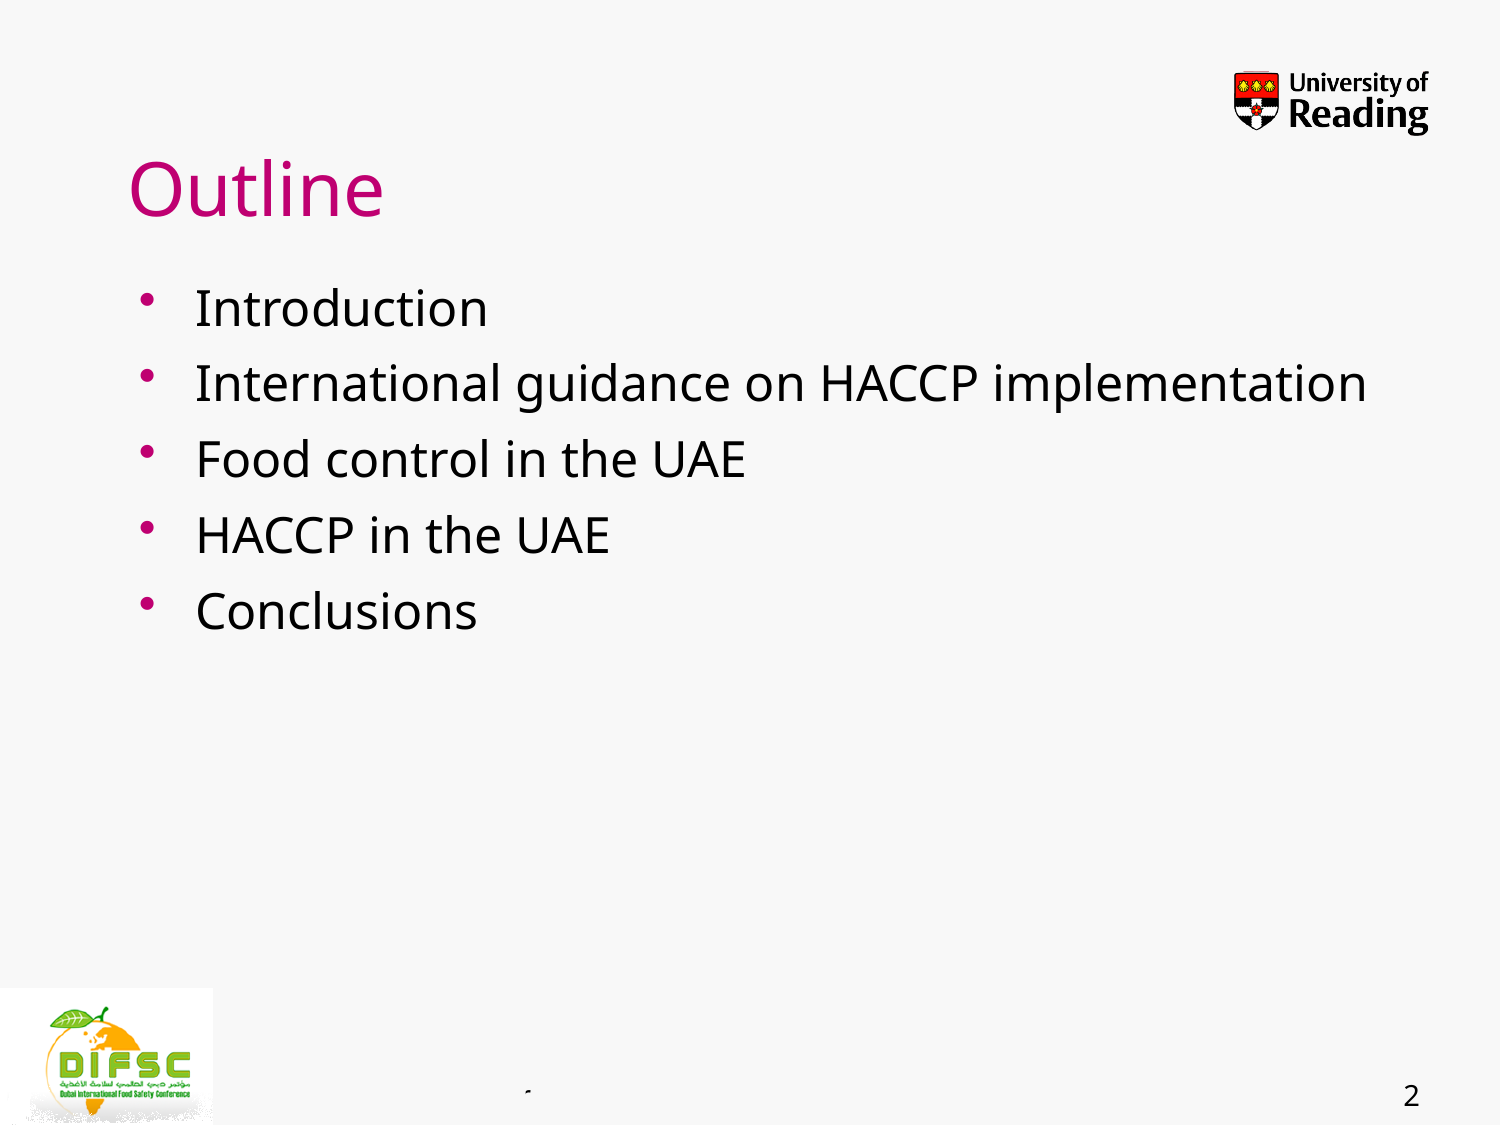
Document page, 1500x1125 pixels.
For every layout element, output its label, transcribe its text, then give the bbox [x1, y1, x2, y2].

picture [0, 988, 213, 1125]
title Outline [111, 30, 1052, 240]
slide_number 2 [1323, 1069, 1436, 1125]
picture [1234, 71, 1429, 136]
list Introduction International guidance on HACCP implementation Food control in the UAE HACCP in the UAE Conclusions [123, 262, 1426, 976]
